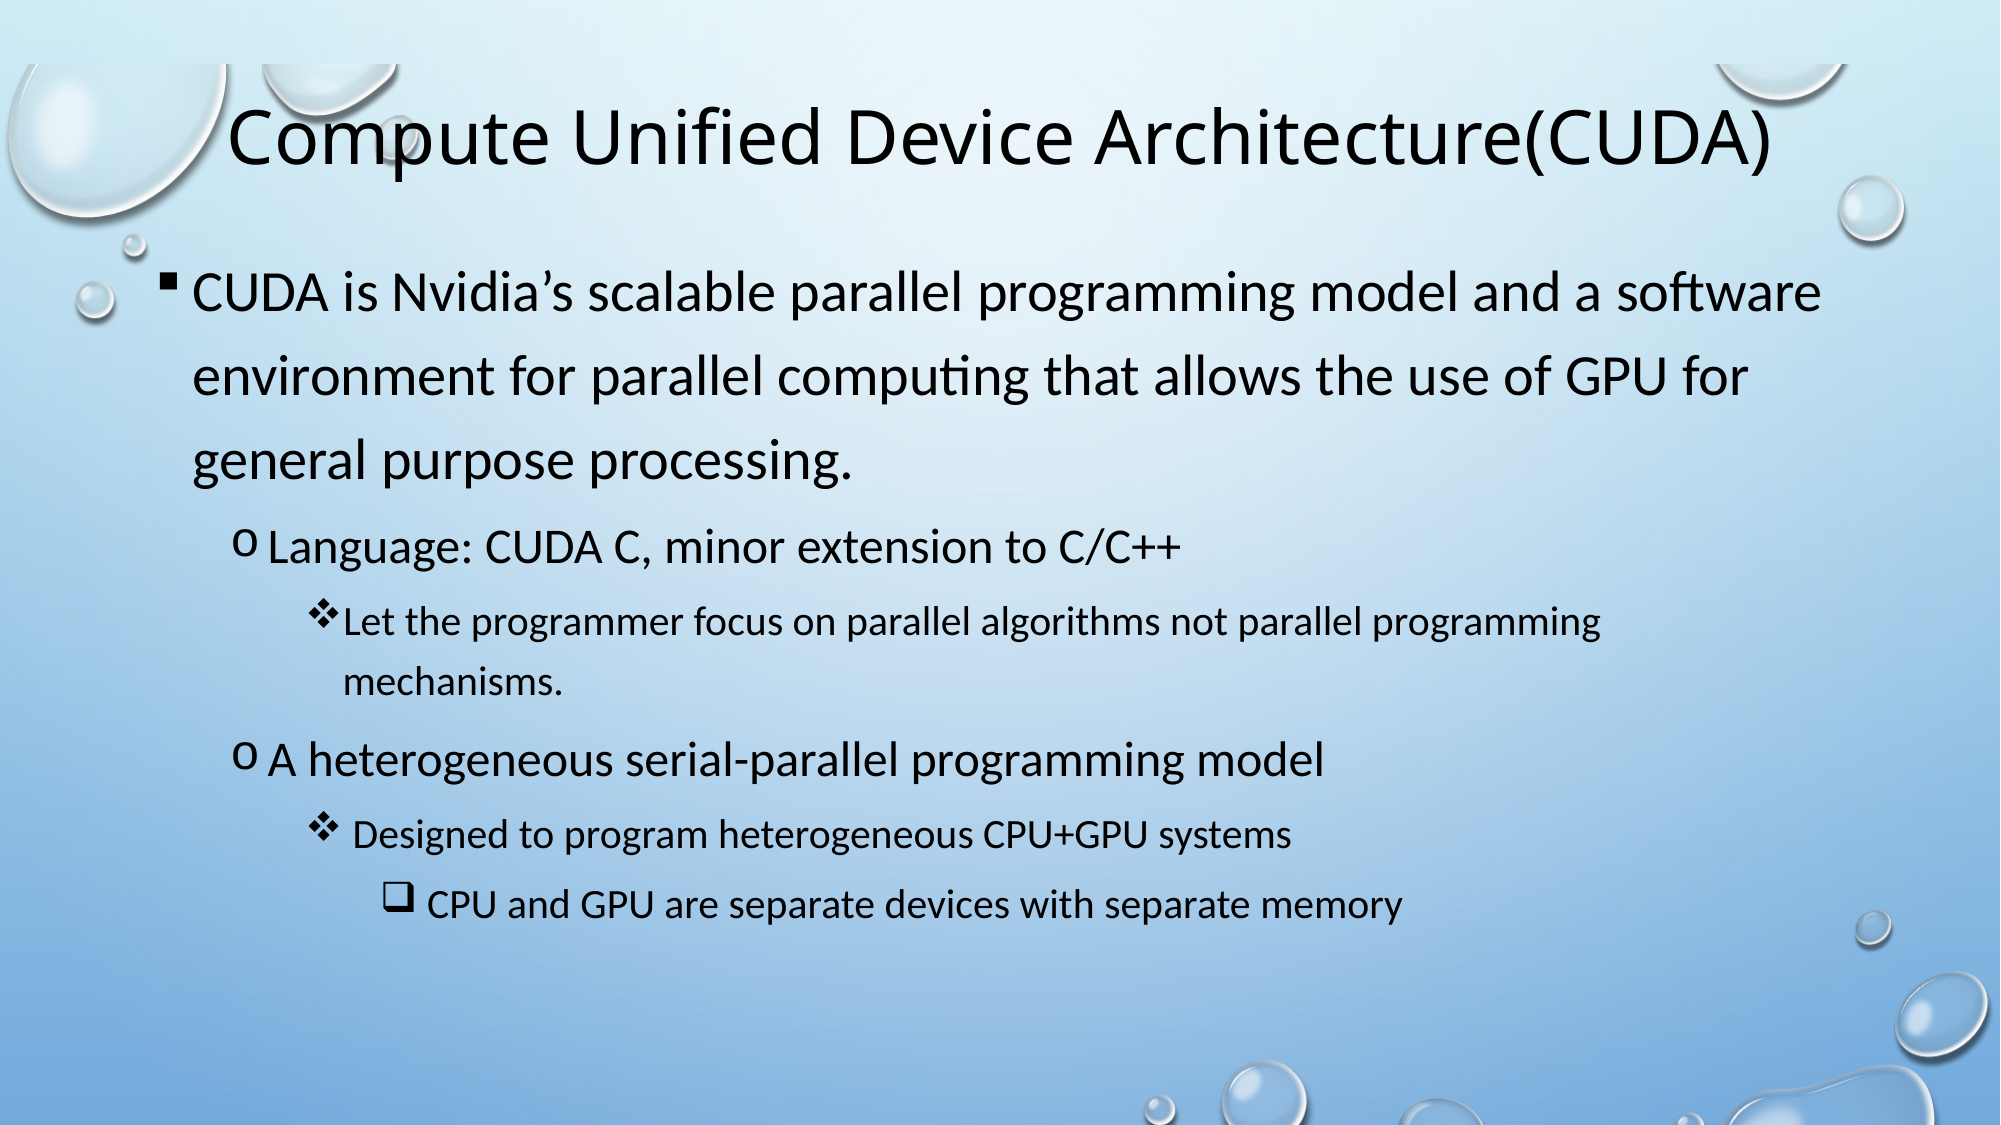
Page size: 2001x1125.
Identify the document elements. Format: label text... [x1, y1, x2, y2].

title Compute Unified Device Architecture(CUDA) [149, 48, 1851, 233]
picture [0, 64, 2000, 1125]
list CUDA is Nvidia’s scalable parallel programming model and a software environment for parallel computing that allows the use of GPU for general purpose processing. Language: CUDA C, minor extension to C/C++ Let the programmer focus on parallel algorithms not parallel programming mechanisms. A heterogeneous serial-parallel programming model Designed to program heterogeneous CPU+GPU systems CPU and GPU are separate devices with separate memory [140, 232, 1841, 1026]
